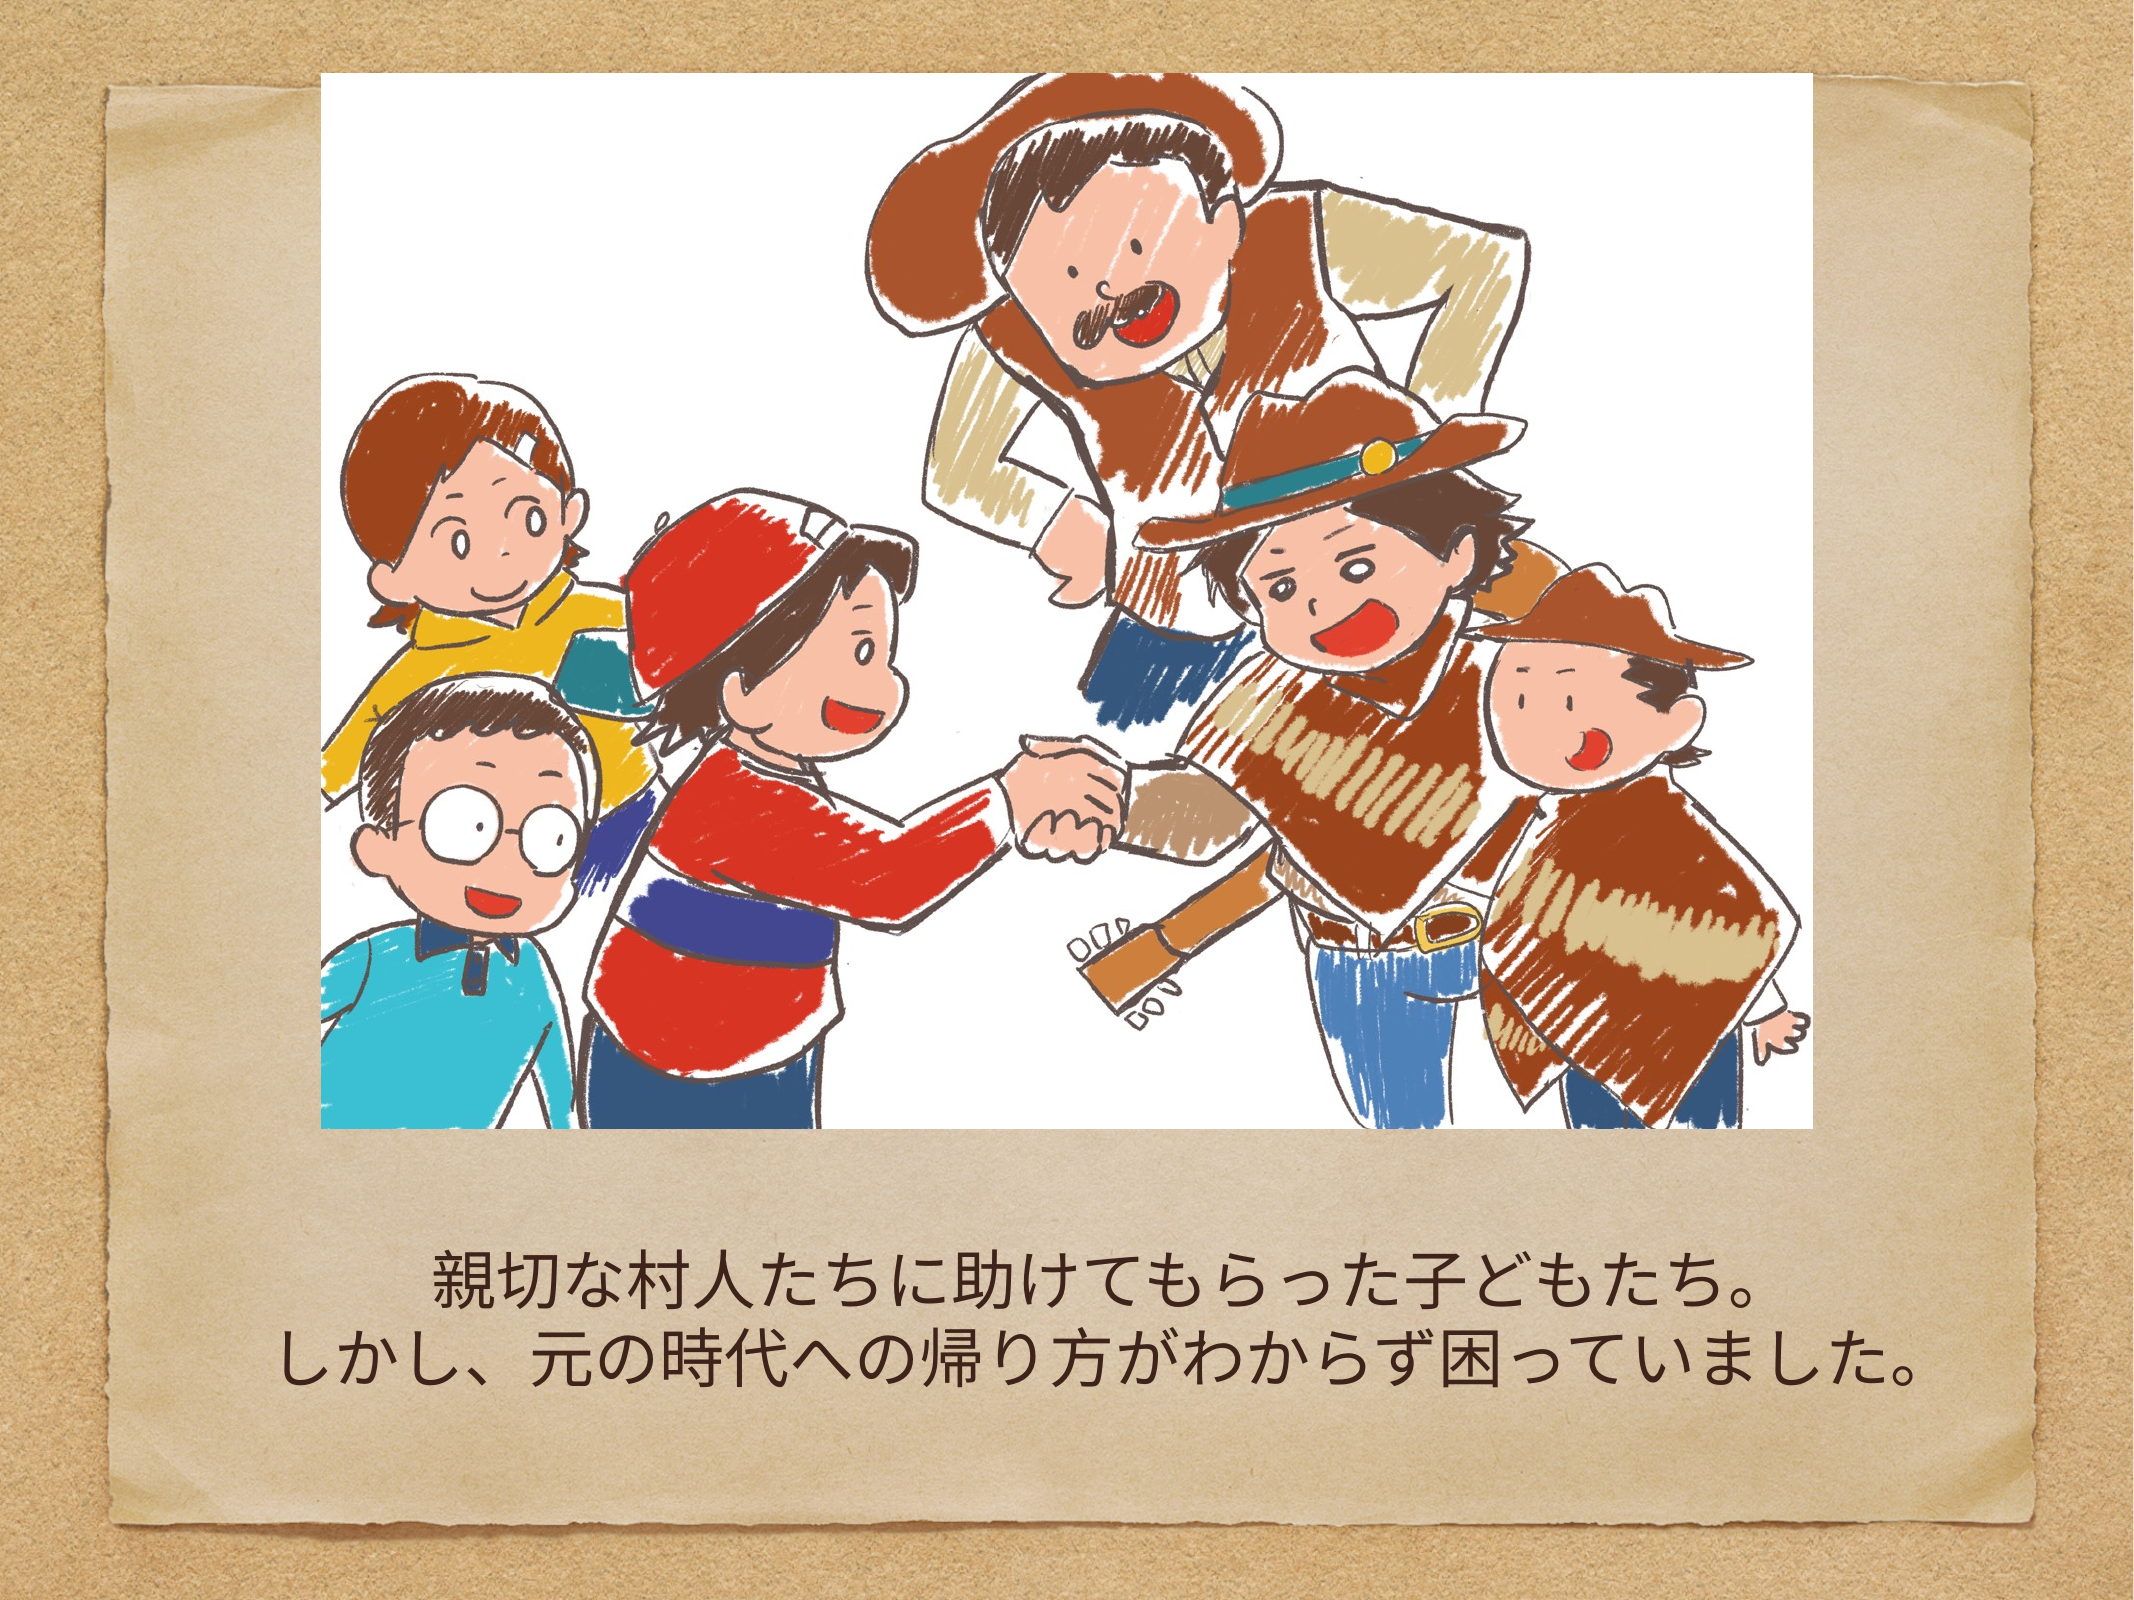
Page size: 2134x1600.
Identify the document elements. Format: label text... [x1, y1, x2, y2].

picture [0, 0, 2134, 1600]
title 親切な村人たちに助けてもらった子どもたち。 しかし、元の時代への帰り方がわからず困っていました。 [253, 1147, 1972, 1488]
